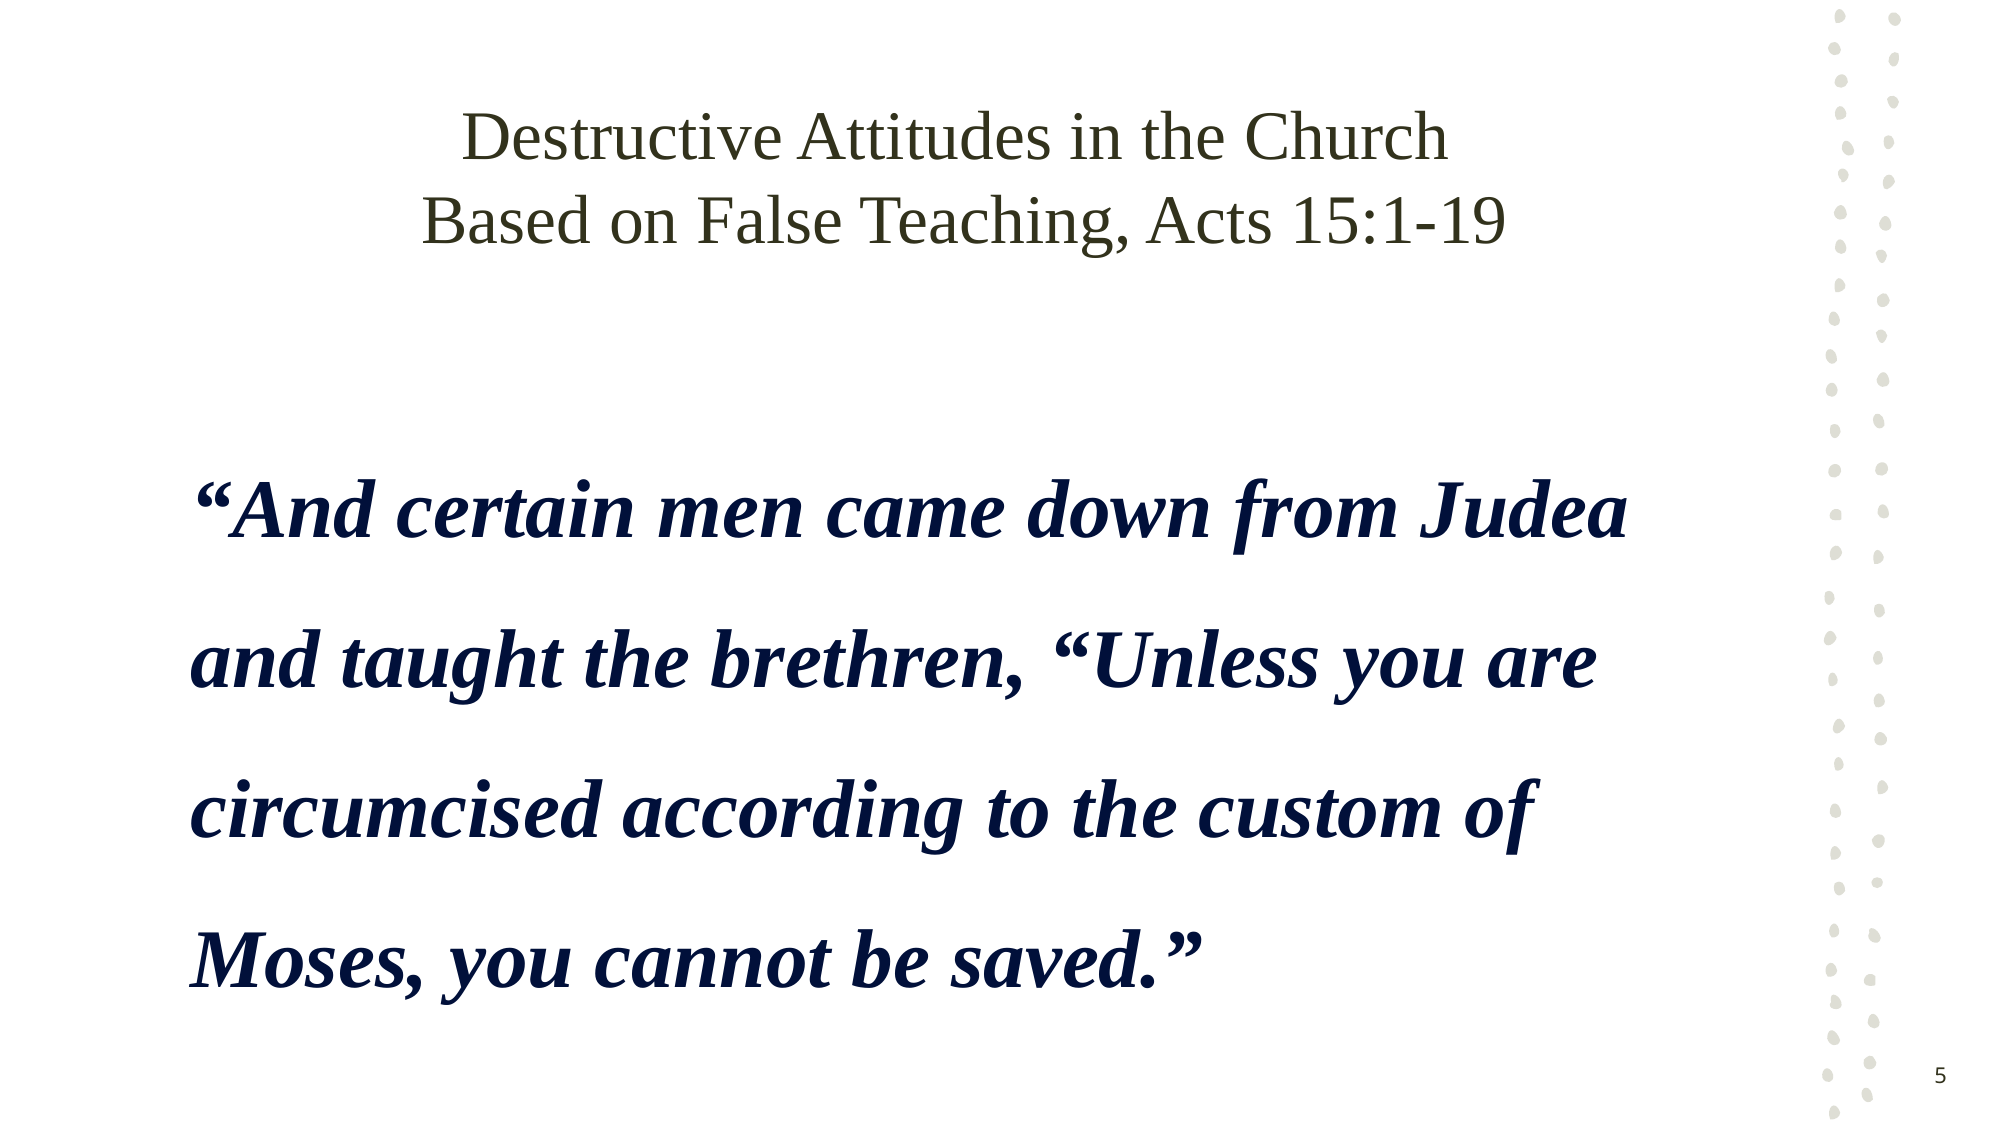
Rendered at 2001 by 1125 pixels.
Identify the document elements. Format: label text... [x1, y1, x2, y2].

title Destructive Attitudes in the Church Based on False Teaching, Acts 15:1-19 [175, 82, 1756, 266]
slide_number 5 [1879, 1046, 1962, 1107]
list “And certain men came down from Judea and taught the brethren, “Unless you are circumcised according to the custom of Moses, you cannot be saved.” [175, 396, 1756, 1022]
